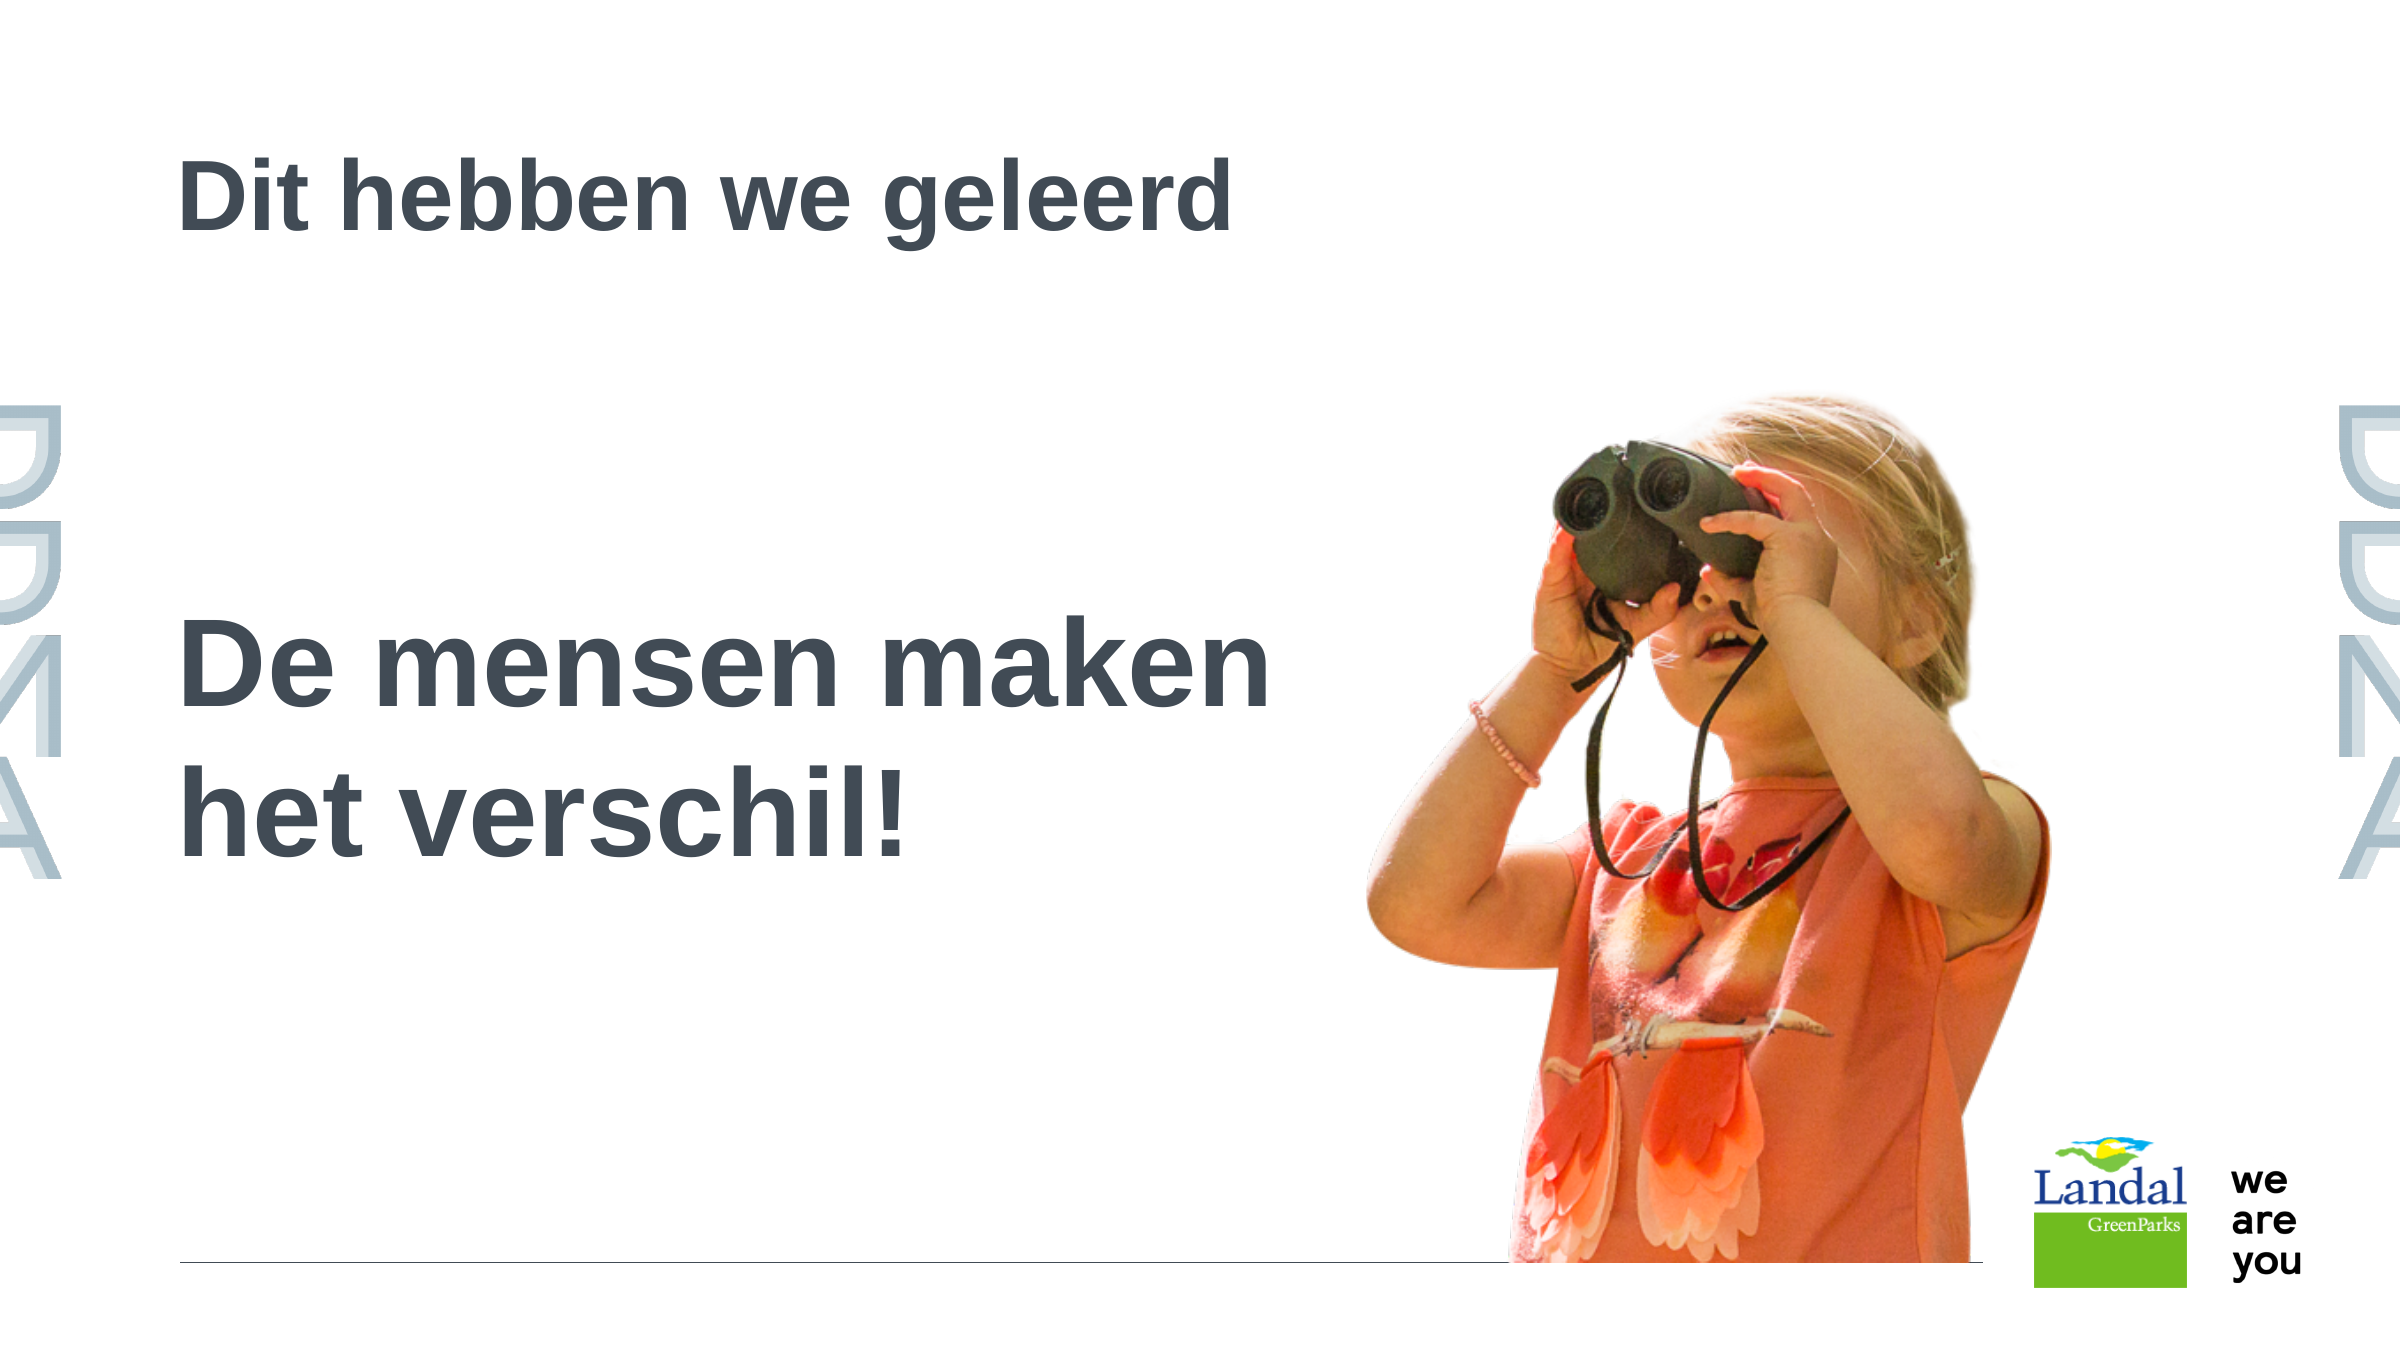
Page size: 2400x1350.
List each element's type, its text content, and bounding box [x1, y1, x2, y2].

picture [0, 405, 62, 879]
picture [2198, 1139, 2332, 1306]
picture [2338, 405, 2400, 879]
text_box De mensen maken het verschil! [176, 573, 1359, 887]
text_box Dit hebben we geleerd [176, 122, 1377, 297]
text_box [1983, 1090, 2341, 1331]
picture [1365, 389, 2192, 1292]
